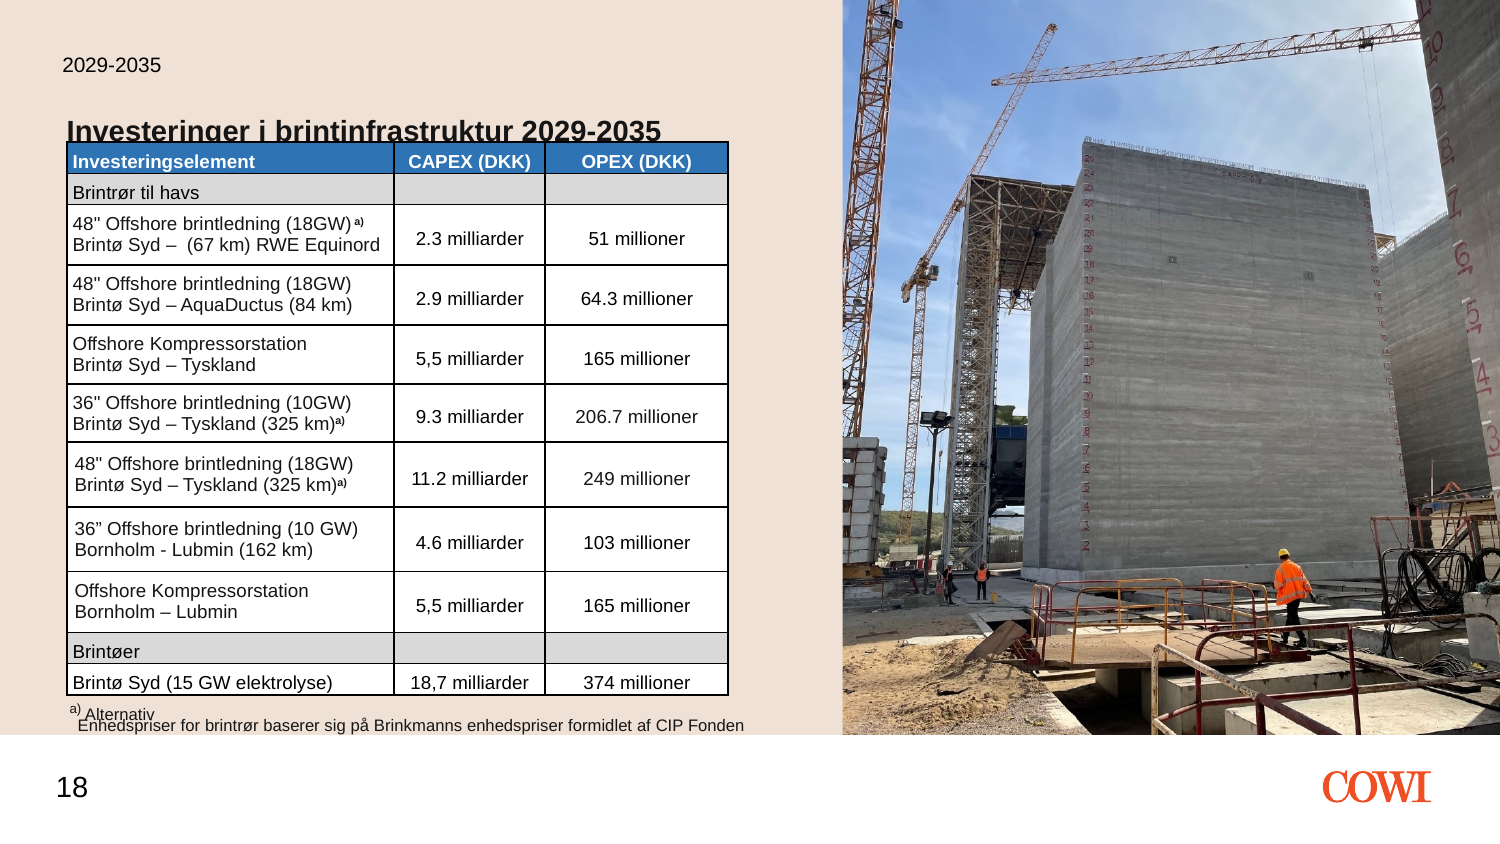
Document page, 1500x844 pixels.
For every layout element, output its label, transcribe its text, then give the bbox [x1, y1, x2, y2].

table_cell 9.3 milliarder [395, 385, 544, 441]
table_cell [546, 174, 727, 204]
text_box Enhedspriser for brintrør baserer sig på Brinkmanns enhedspriser formidlet af CIP Fonden [62, 707, 828, 743]
table_cell 103 millioner [546, 508, 727, 571]
table_cell 11.2 milliarder [395, 443, 544, 506]
table_cell 249 millioner [546, 443, 727, 506]
table_header OPEX (DKK) [546, 143, 727, 173]
table_header Investeringselement [68, 143, 393, 173]
table_cell 64.3 millioner [546, 266, 727, 324]
table_cell 36” Offshore brintledning (10 GW) Bornholm - Lubmin (162 km) [68, 508, 393, 571]
text_box 2029-2035 [47, 44, 837, 78]
table_cell 2.3 milliarder [395, 205, 544, 264]
text_box a) Alternativ [54, 690, 202, 733]
table_cell 51 millioner [546, 205, 727, 264]
picture [842, 0, 1500, 736]
table_cell 2.9 milliarder [395, 266, 544, 324]
table_cell 4.6 milliarder [395, 508, 544, 571]
table_cell Offshore Kompressorstation Bornholm – Lubmin [68, 572, 393, 632]
slide_number 18 [21, 755, 89, 818]
table_cell Brintrør til havs [68, 174, 393, 204]
table_cell 18,7 milliarder [395, 664, 544, 694]
table_cell 48" Offshore brintledning (18GW) a) Brintø Syd – (67 km) RWE Equinord [68, 205, 393, 264]
table_cell 48" Offshore brintledning (18GW) Brintø Syd – Tyskland (325 km)a) [68, 443, 393, 506]
table_cell [395, 174, 544, 204]
table_cell [546, 633, 727, 663]
table_cell 165 millioner [546, 572, 727, 632]
table_header CAPEX (DKK) [395, 143, 544, 173]
table_cell Offshore Kompressorstation Brintø Syd – Tyskland [68, 326, 393, 383]
table_cell 5,5 milliarder [395, 326, 544, 383]
table_cell 206.7 millioner [546, 385, 727, 441]
table_cell 374 millioner [546, 664, 727, 694]
table_cell Brintøer [68, 633, 393, 663]
table_cell Brintø Syd (15 GW elektrolyse) [68, 664, 393, 694]
table_cell [395, 633, 544, 663]
title Investeringer i brintinfrastruktur 2029-2035 [66, 78, 779, 143]
table_cell 48" Offshore brintledning (18GW) Brintø Syd – AquaDuctus (84 km) [68, 266, 393, 324]
table_cell 36" Offshore brintledning (10GW) Brintø Syd – Tyskland (325 km)a) [68, 385, 393, 441]
table_cell 165 millioner [546, 326, 727, 383]
table_cell 5,5 milliarder [395, 572, 544, 632]
